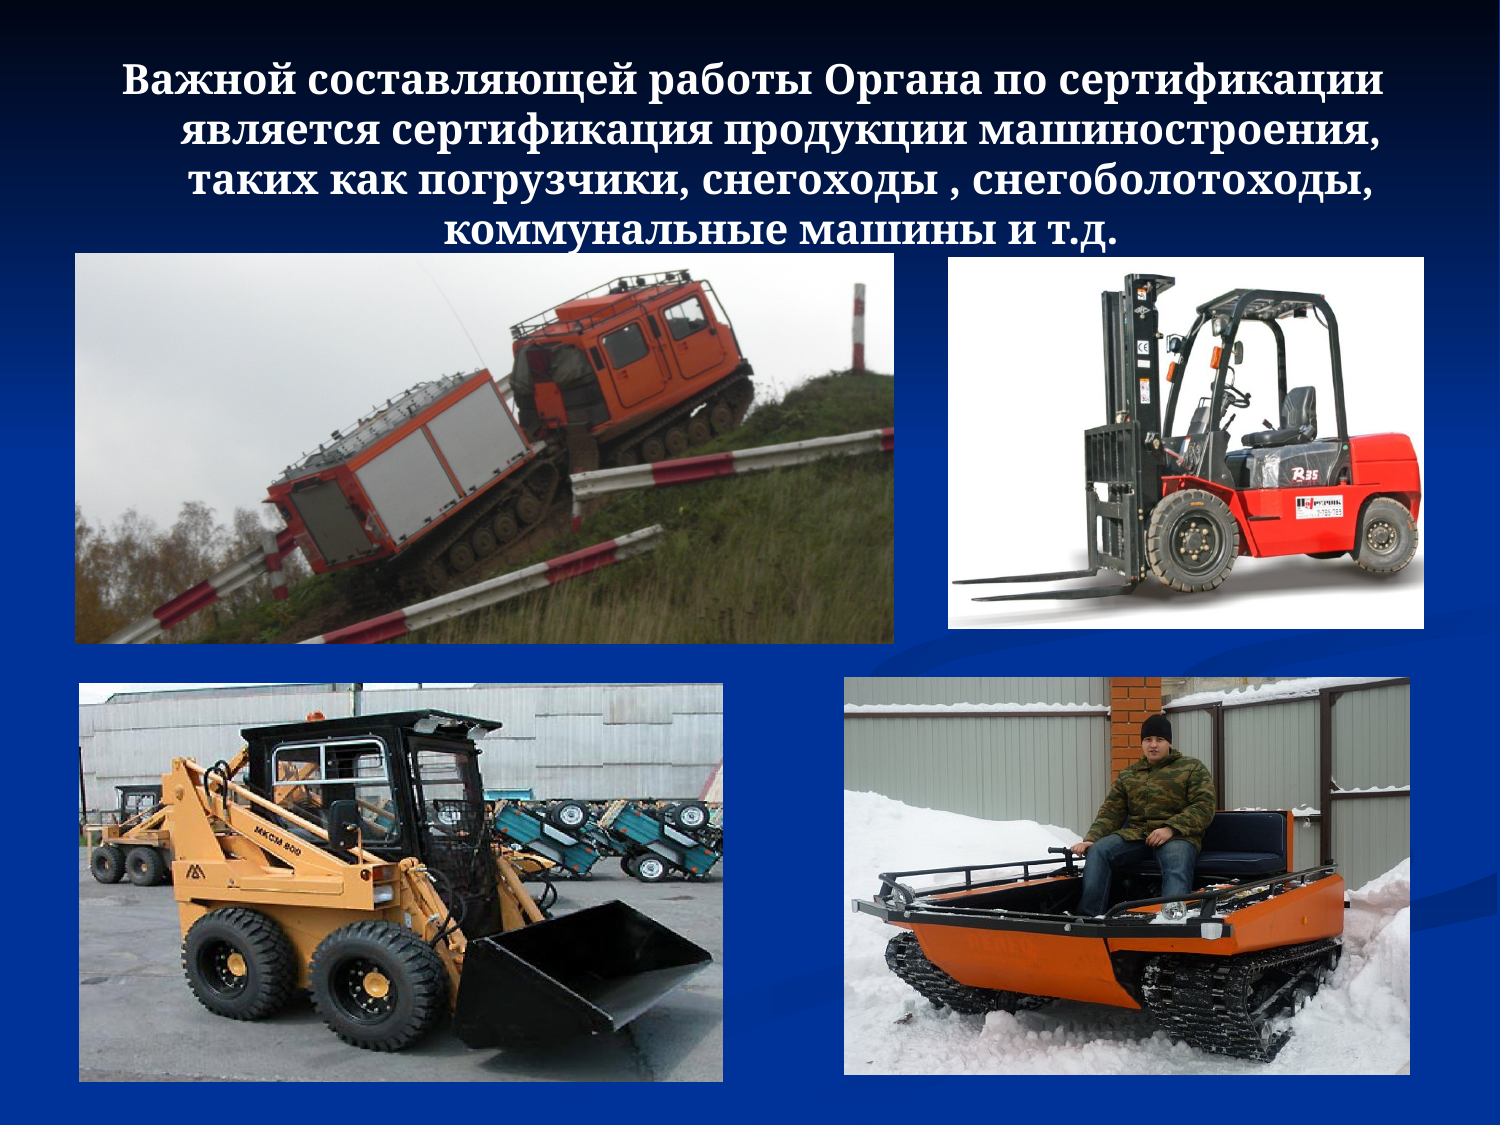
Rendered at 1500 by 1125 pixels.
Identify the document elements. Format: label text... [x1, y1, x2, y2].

picture [74, 253, 895, 644]
picture [844, 677, 1411, 1076]
picture [947, 257, 1424, 629]
picture [78, 683, 724, 1082]
list Важной составляющей работы Органа по сертификации является сертификация продукции машиностроения, таких как погрузчики, снегоходы , снегоболотоходы, коммунальные машины и т.д. [61, 45, 1445, 206]
